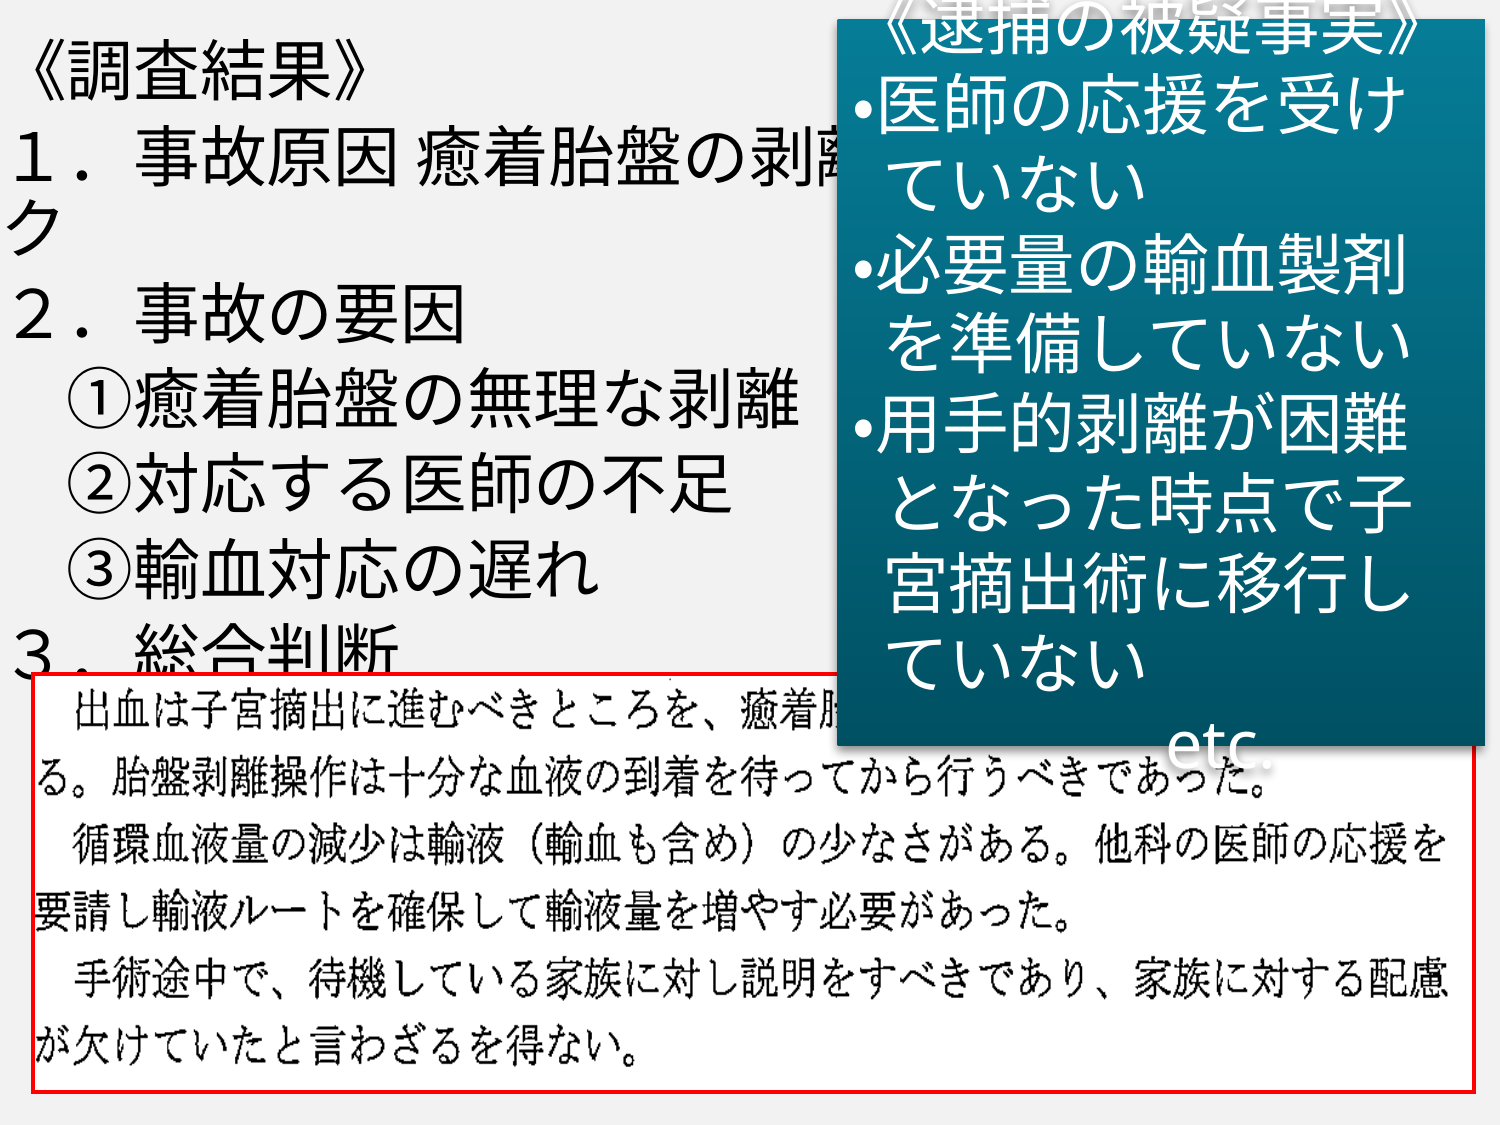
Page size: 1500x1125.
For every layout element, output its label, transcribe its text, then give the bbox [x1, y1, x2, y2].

list 《調査結果》 １．事故原因 癒着胎盤の剥離による出血性ショック ２．事故の要因 ①癒着胎盤の無理な剥離 ②対応する医師の不足 ③輸血対応の遅れ ３．総合判断 [0, 0, 1500, 1125]
picture [34, 47, 1473, 1090]
text_box 《逮捕の被疑事実》 ・医師の応援を受けていない ・必要量の輸血製剤を準備していない ・用手的剥離が困難となった時点で子宮摘出術に移行していない etc. [837, 19, 1485, 746]
